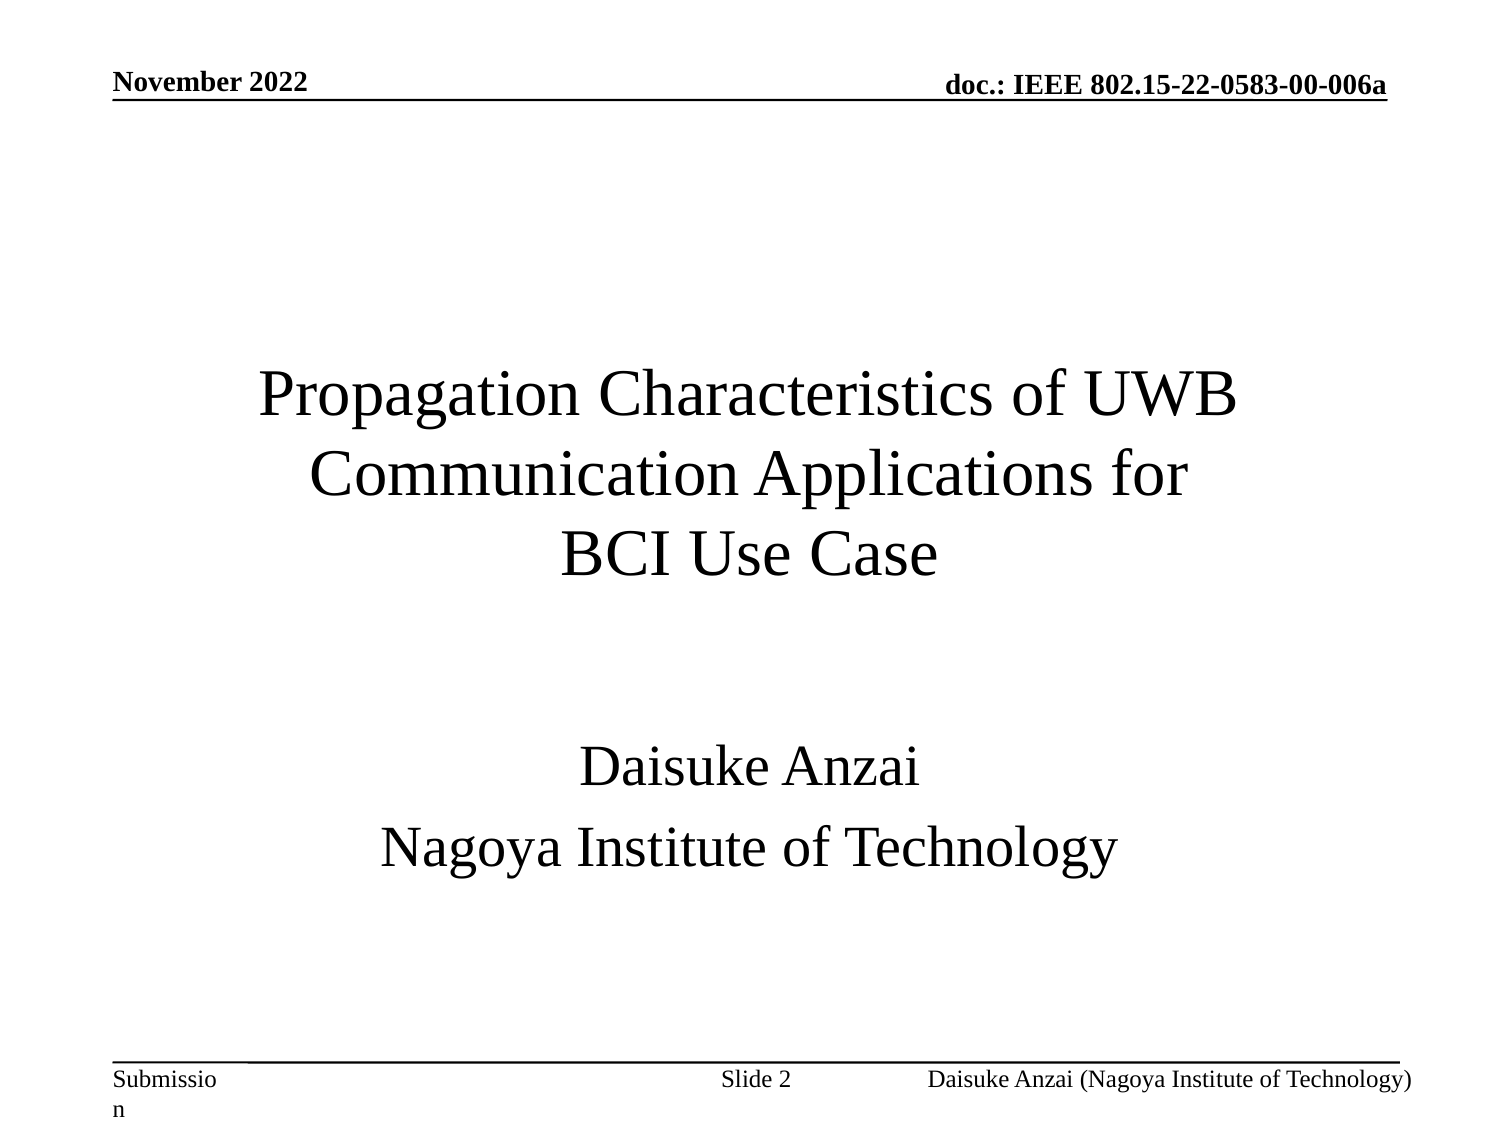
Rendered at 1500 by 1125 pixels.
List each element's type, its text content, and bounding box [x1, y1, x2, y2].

title Propagation Characteristics of UWB Communication Applications for BCI Use Case [112, 375, 1388, 563]
slide_number Slide 2 [712, 1062, 800, 1093]
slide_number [112, 62, 375, 98]
subtitle Daisuke Anzai Nagoya Institute of Technology [225, 637, 1275, 925]
footer Daisuke Anzai (Nagoya Institute of Technology) [900, 1062, 1413, 1093]
